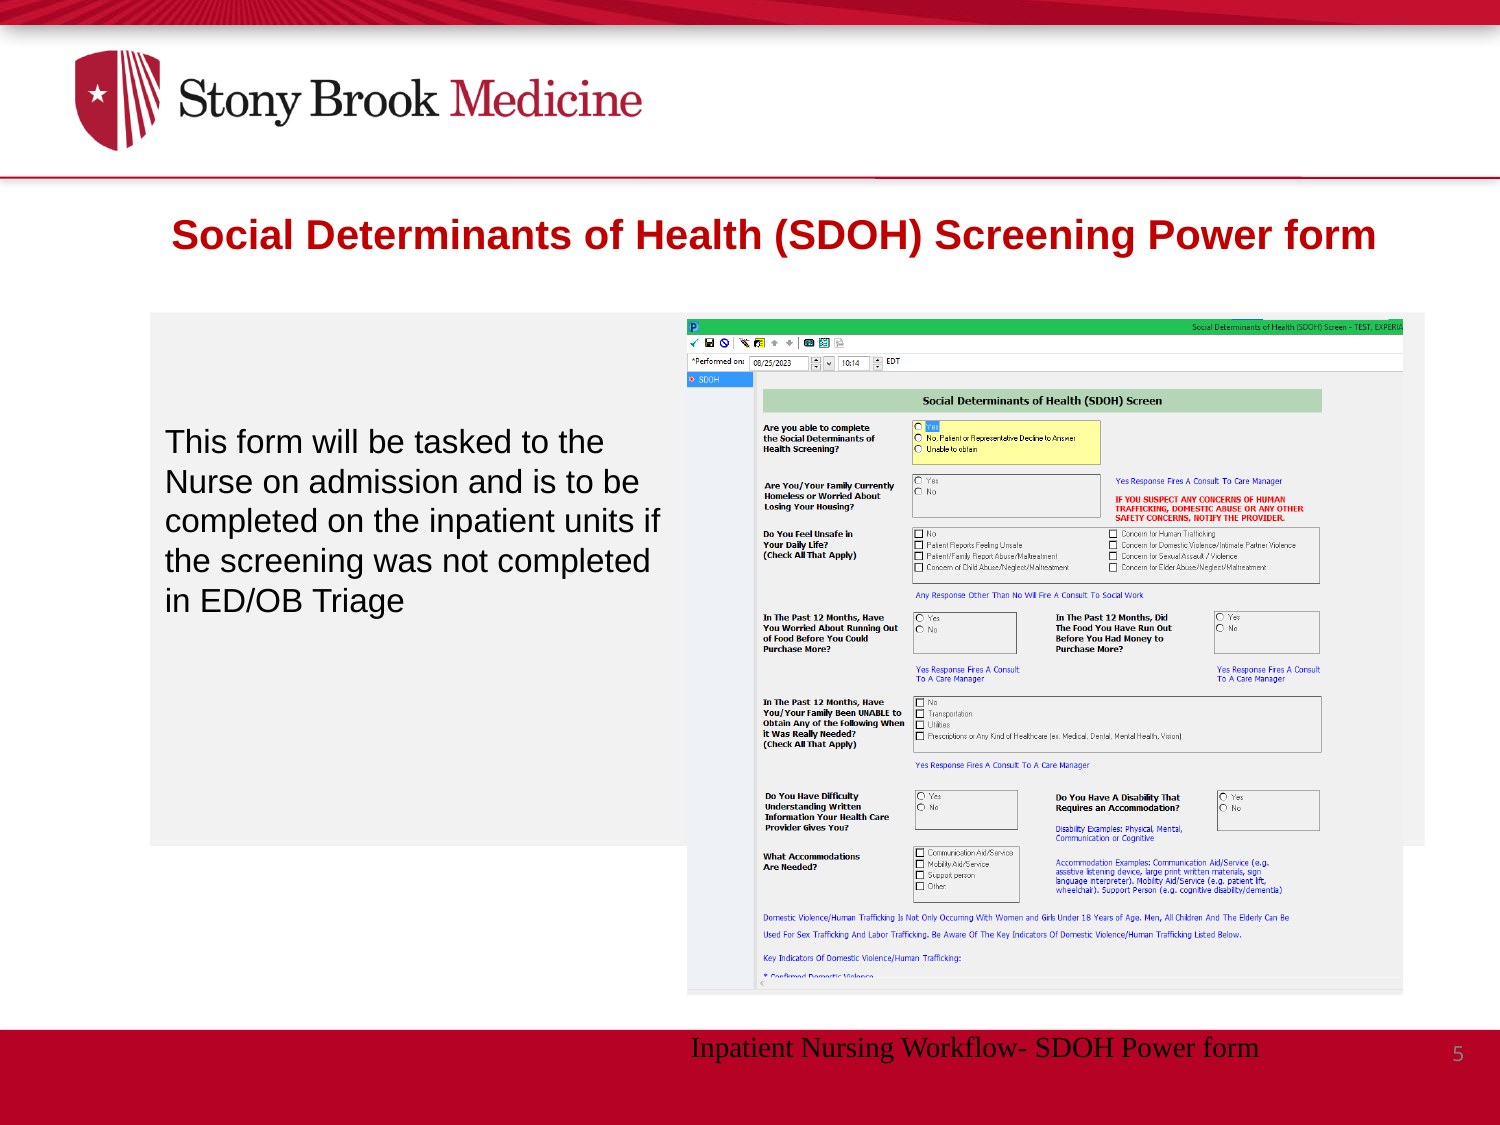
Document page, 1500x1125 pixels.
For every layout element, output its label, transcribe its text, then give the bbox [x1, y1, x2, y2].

slide_number 5 [1437, 1024, 1475, 1085]
picture [687, 319, 1403, 995]
footer Inpatient Nursing Workflow- SDOH Power form [525, 1020, 1425, 1081]
picture [0, 0, 1500, 25]
text_box Social Determinants of Health (SDOH) Screening Power form [112, 200, 1448, 265]
picture [75, 48, 642, 151]
text_box This form will be tasked to the Nurse on admission and is to be completed on the inpatient units if the screening was not completed in ED/OB Triage [150, 412, 682, 627]
